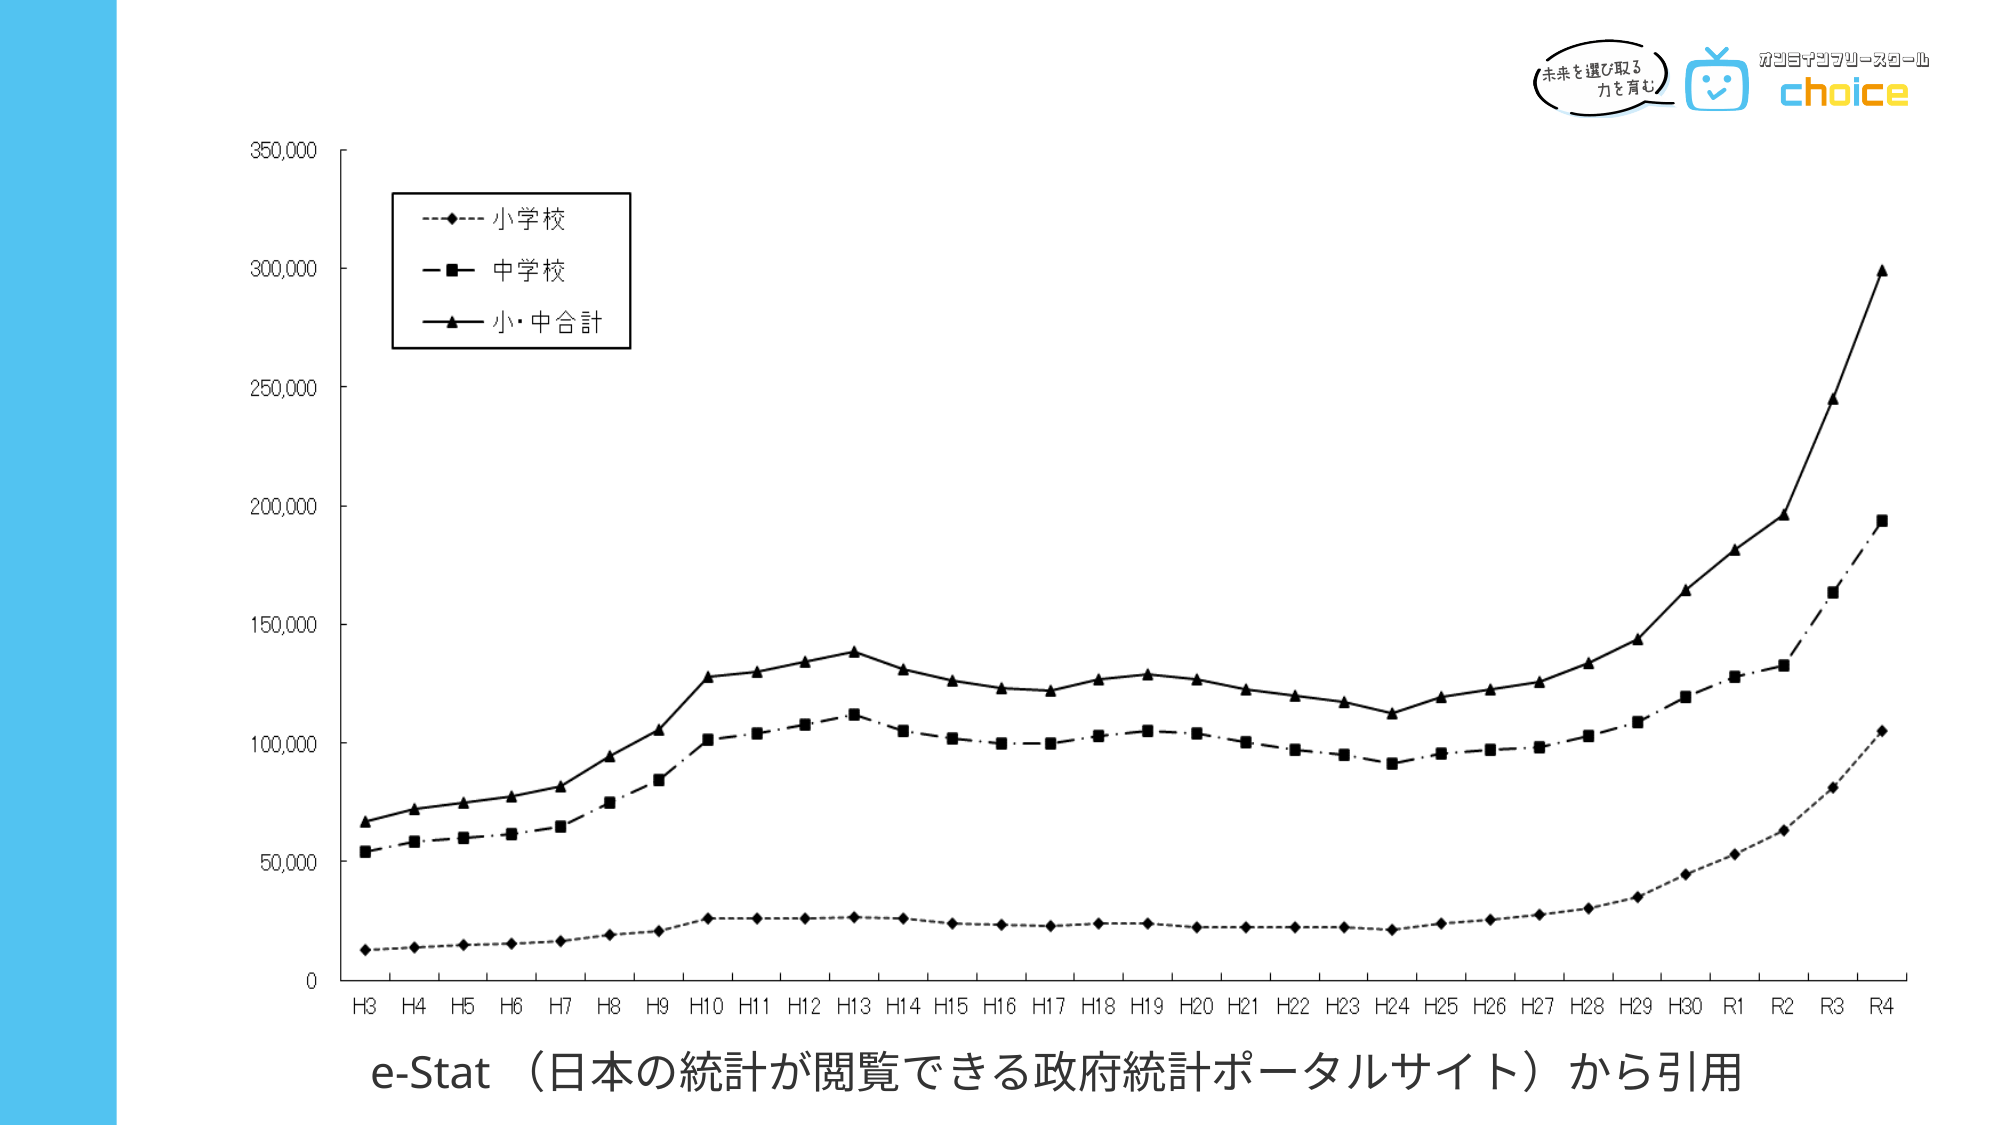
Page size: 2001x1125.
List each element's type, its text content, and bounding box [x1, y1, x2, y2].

picture [234, 39, 1929, 1101]
text_box [0, 0, 117, 1125]
text_box e-Stat（日本の統計が閲覧できる政府統計ポータルサイト）から引用 [116, 1037, 2000, 1106]
